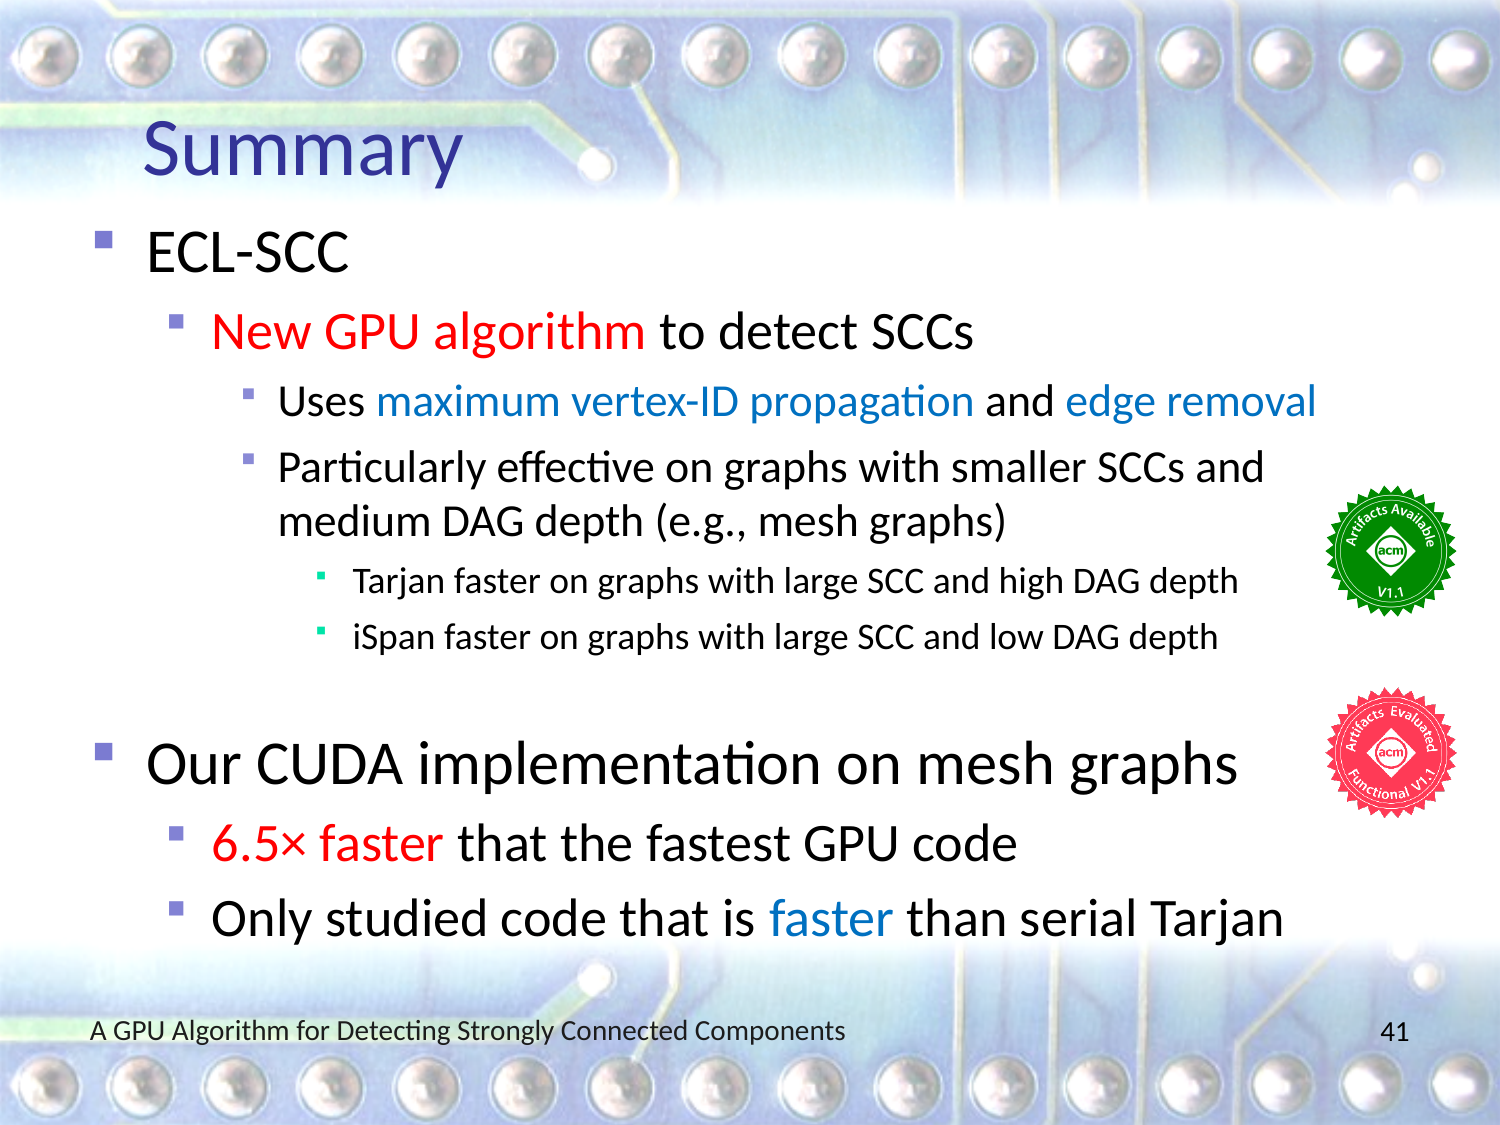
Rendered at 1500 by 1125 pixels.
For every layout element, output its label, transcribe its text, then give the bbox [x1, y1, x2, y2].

picture [1324, 687, 1457, 819]
title Summary [74, 89, 1426, 195]
picture [1324, 485, 1457, 617]
slide_number 41 [1112, 979, 1426, 1055]
slide_number A GPU Algorithm for Detecting Strongly Connected Components [74, 978, 1113, 1055]
list ECL-SCC New GPU algorithm to detect SCCs Uses maximum vertex-ID propagation and edge removal Particularly effective on graphs with smaller SCCs and medium DAG depth (e.g., mesh graphs) Tarjan faster on graphs with large SCC and high DAG depth iSpan faster on graphs with large SCC and low DAG depth Our CUDA implementation on mesh graphs 6.5× faster that the fastest GPU code Only studied code that is faster than serial Tarjan [74, 202, 1413, 976]
